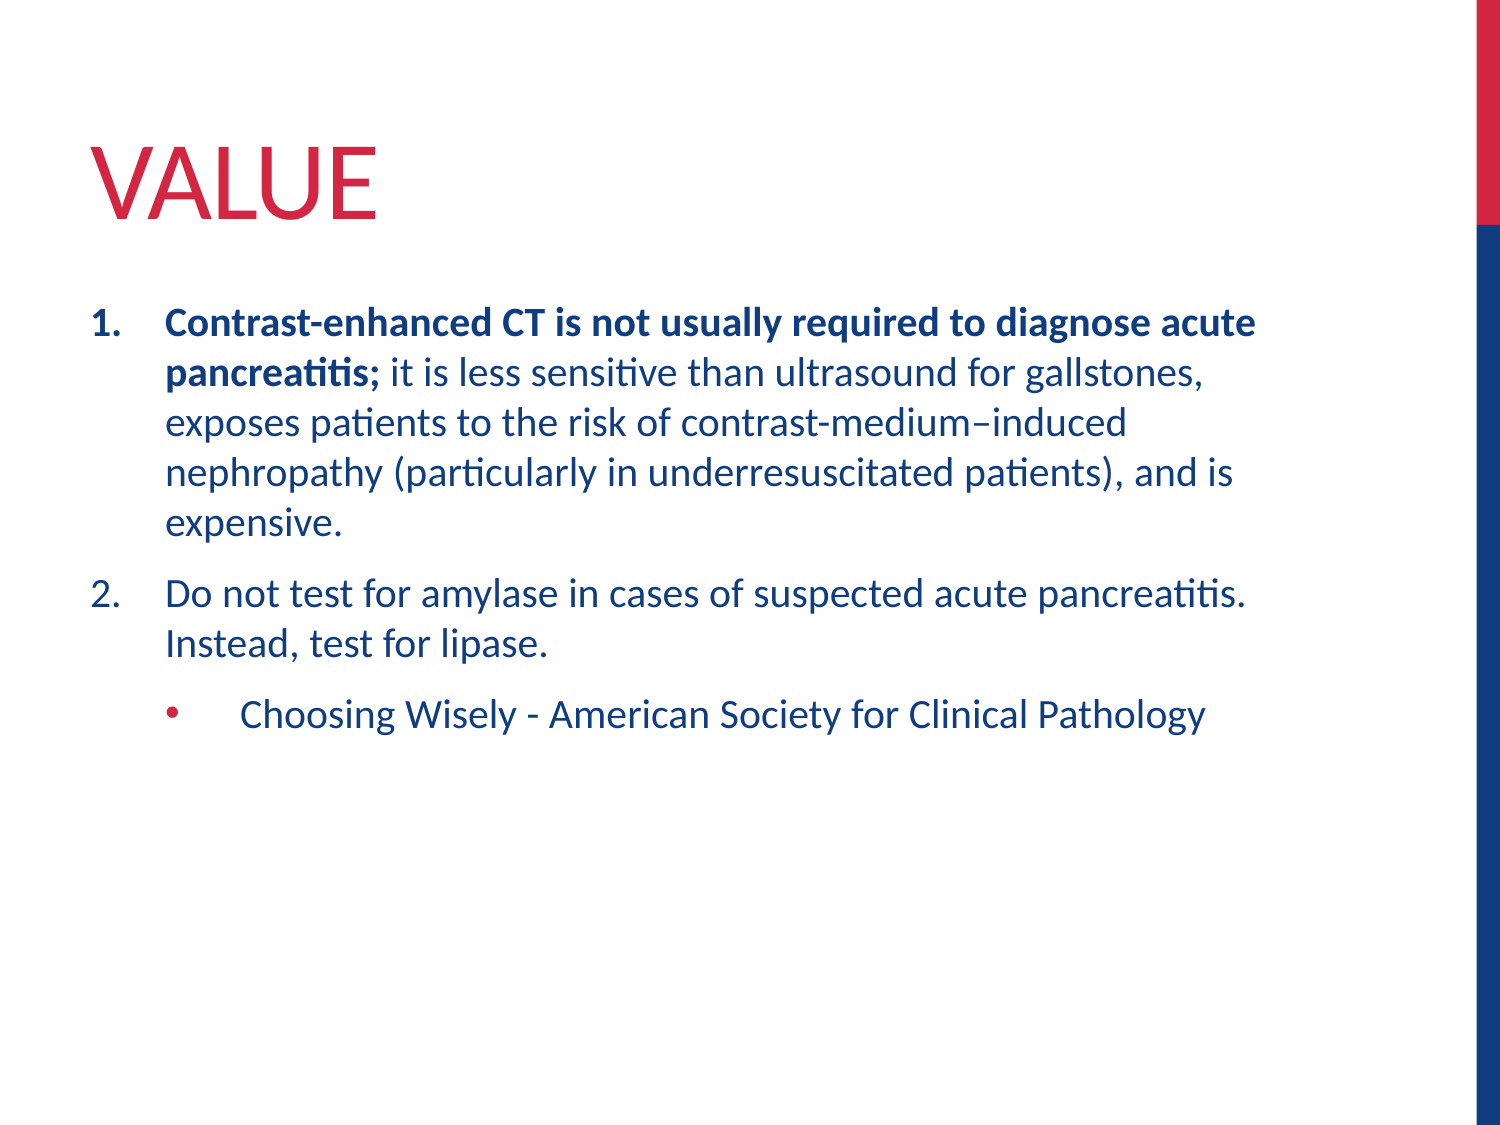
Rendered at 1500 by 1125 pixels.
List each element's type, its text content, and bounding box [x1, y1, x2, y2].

list Contrast-enhanced CT is not usually required to diagnose acute pancreatitis; it is less sensitive than ultrasound for gallstones, exposes patients to the risk of contrast-medium–induced nephropathy (particularly in underresuscitated patients), and is expensive. Do not test for amylase in cases of suspected acute pancreatitis. Instead, test for lipase. Choosing Wisely - American Society for Clinical Pathology [75, 287, 1325, 1005]
title Value [75, 25, 1025, 250]
